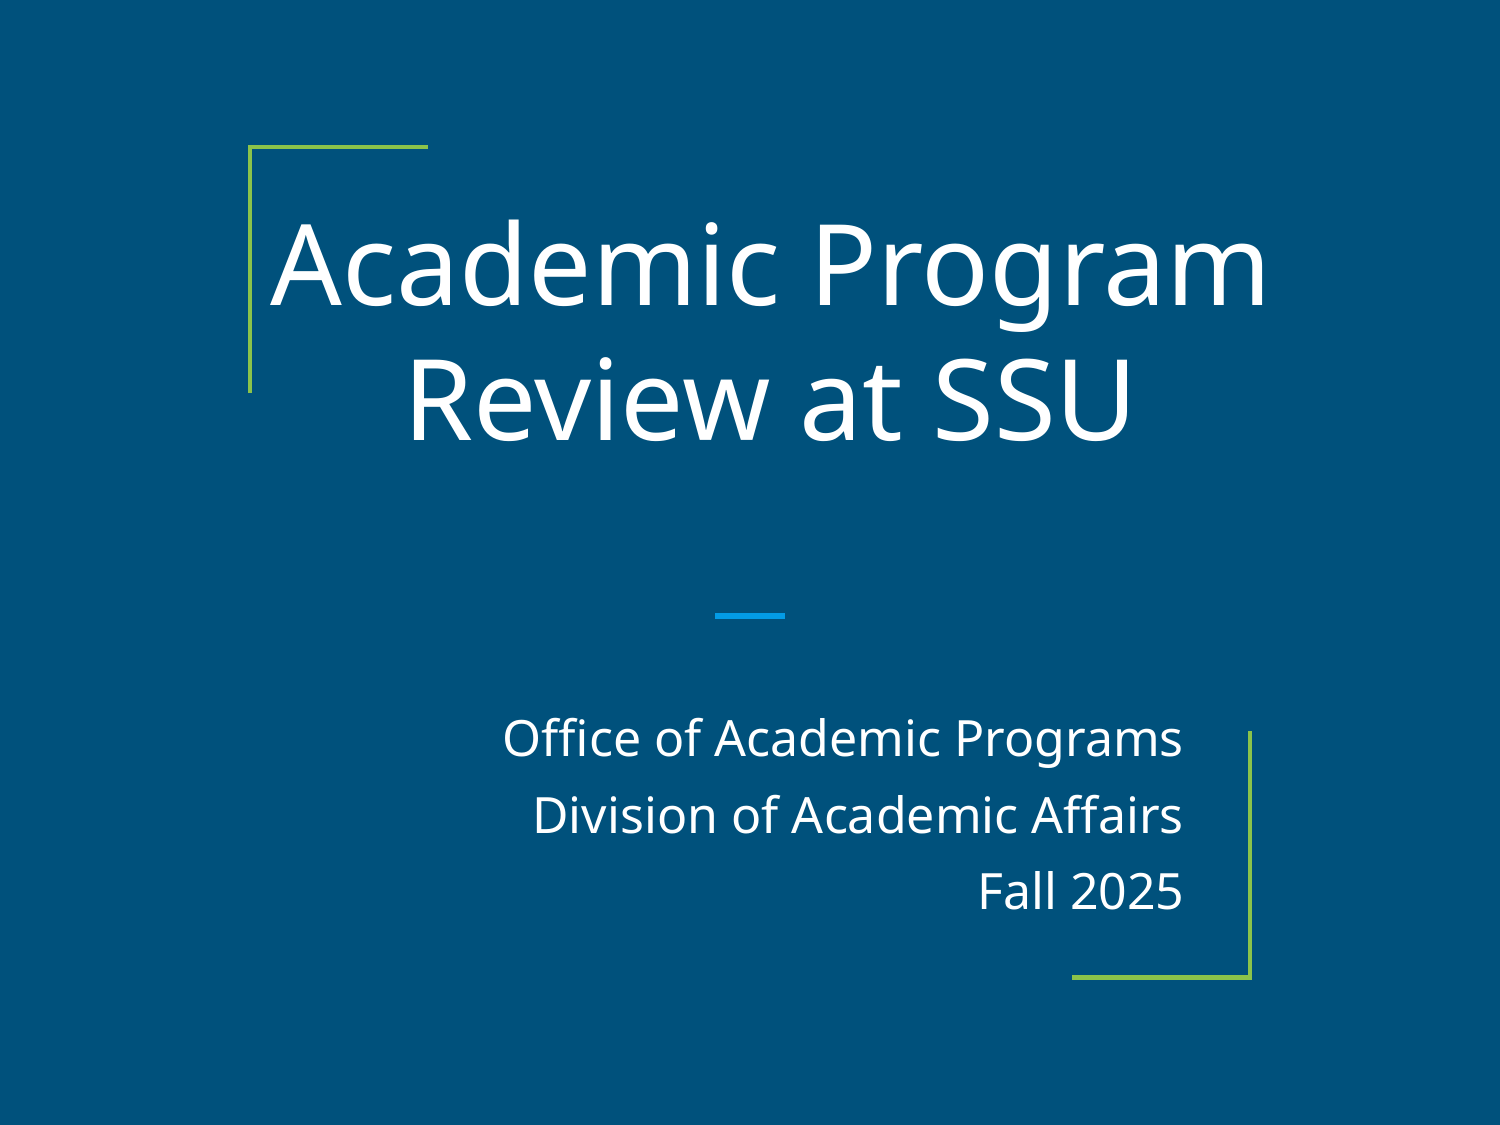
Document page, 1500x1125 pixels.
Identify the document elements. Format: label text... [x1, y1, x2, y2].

subtitle Office of Academic Programs Division of Academic Affairs Fall 2025 [369, 706, 1200, 934]
title Academic Program Review at SSU [179, 30, 1363, 471]
